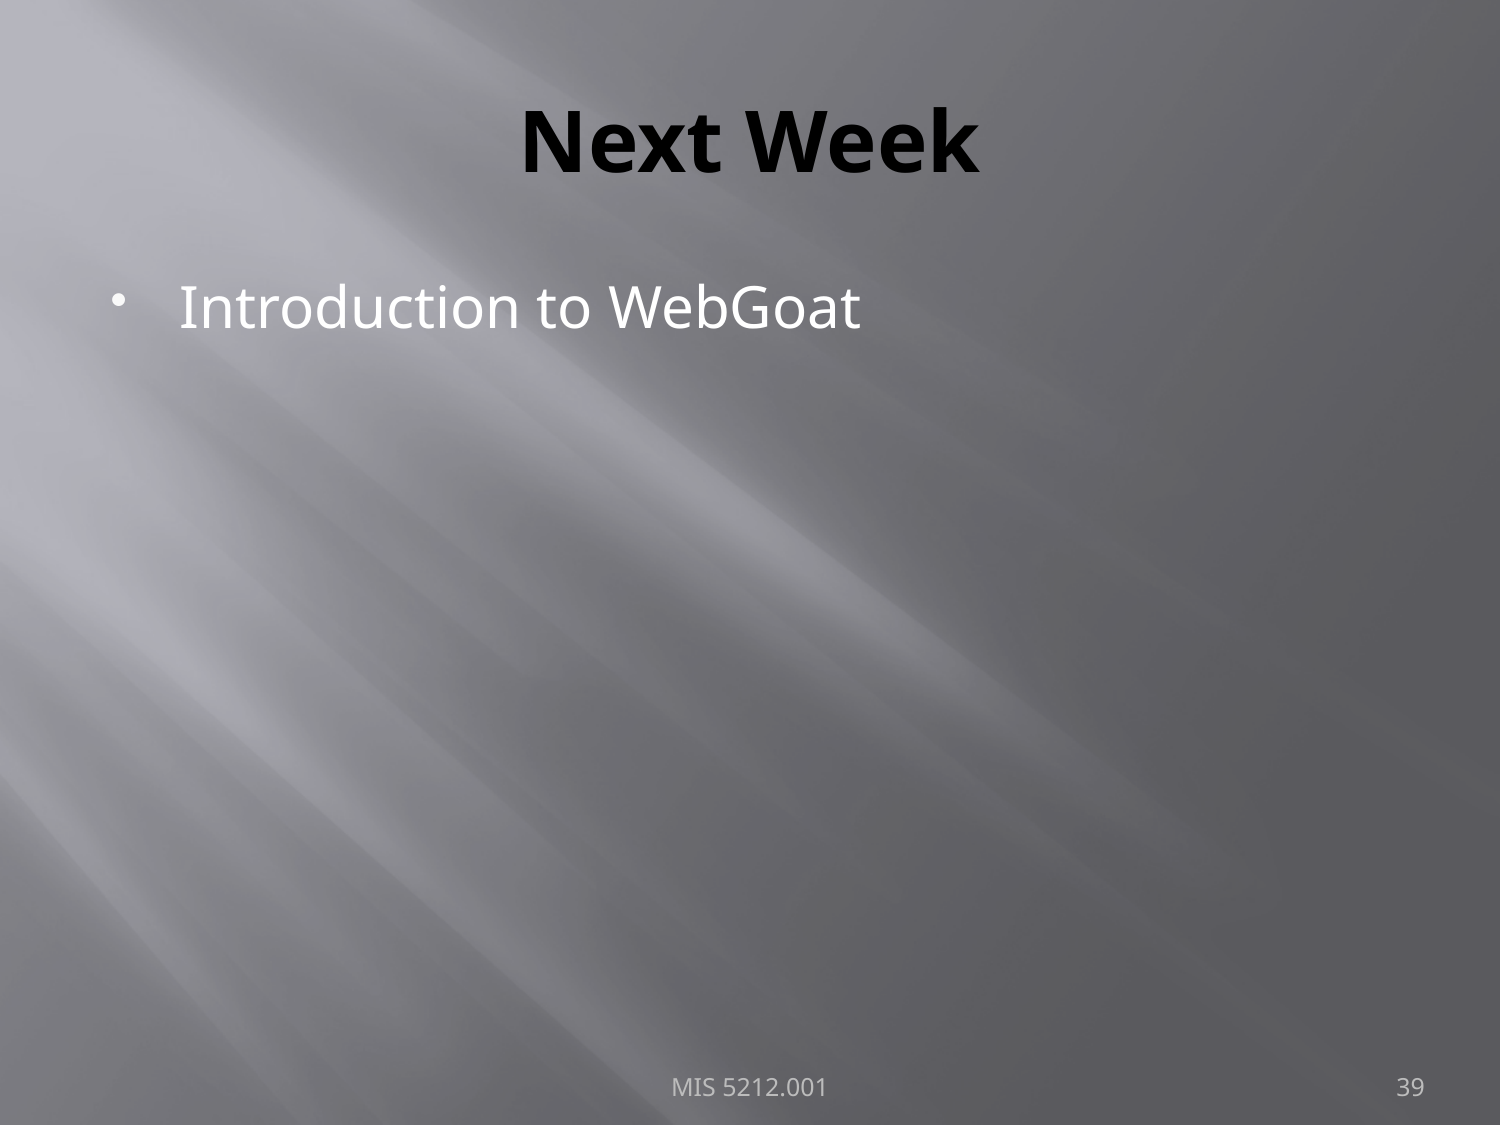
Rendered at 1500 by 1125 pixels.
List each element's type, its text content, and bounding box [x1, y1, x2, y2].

title Next Week [75, 45, 1425, 233]
footer MIS 5212.001 [512, 1052, 988, 1113]
list Introduction to WebGoat [75, 262, 1425, 1035]
slide_number 39 [1299, 1052, 1425, 1113]
